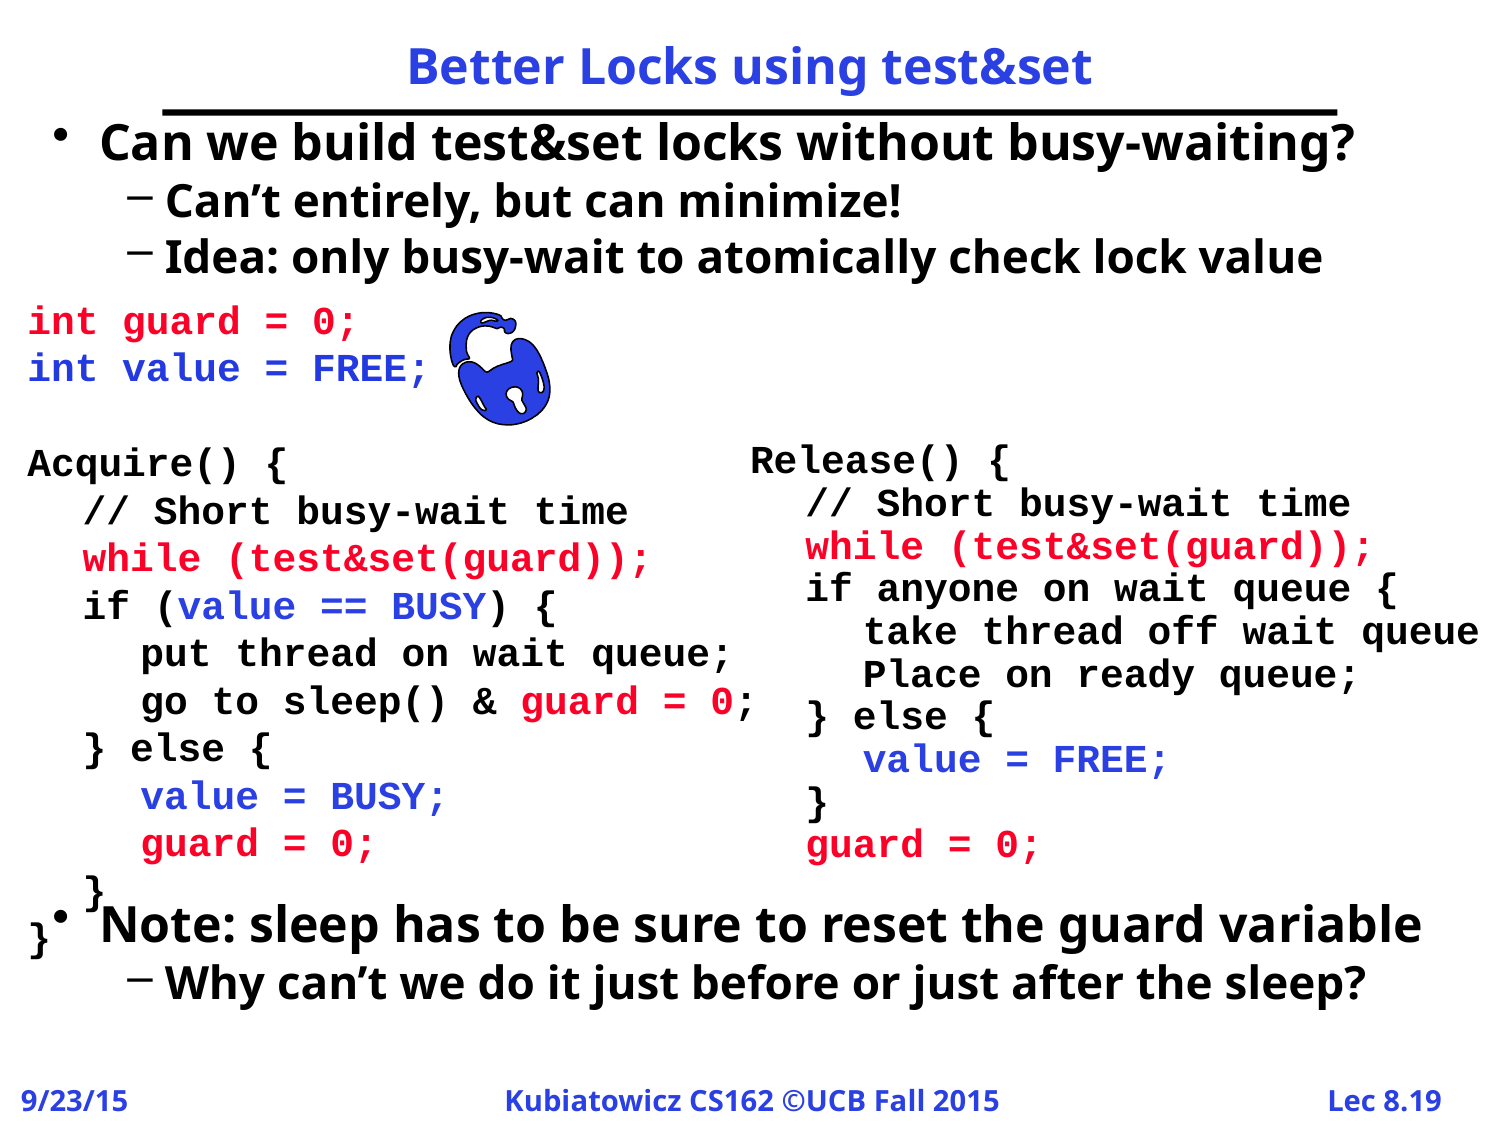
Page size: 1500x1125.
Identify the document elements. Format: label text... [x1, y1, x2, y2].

title Better Locks using test&set [162, 24, 1338, 112]
text_box Release() { // Short busy-wait time while (test&set(guard)); if anyone on wait queue { take thread off wait queue Place on ready queue; } else { value = FREE; } guard = 0; [788, 287, 1500, 917]
list Can we build test&set locks without busy-waiting? Can’t entirely, but can minimize! Idea: only busy-wait to atomically check lock value Note: sleep has to be sure to reset the guard variable Why can’t we do it just before or just after the sleep? [37, 112, 1463, 287]
list Can we build test&set locks without busy-waiting? Can’t entirely, but can minimize! Idea: only busy-wait to atomically check lock value Note: sleep has to be sure to reset the guard variable Why can’t we do it just before or just after the sleep? [37, 917, 1463, 1125]
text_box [12, 287, 788, 967]
